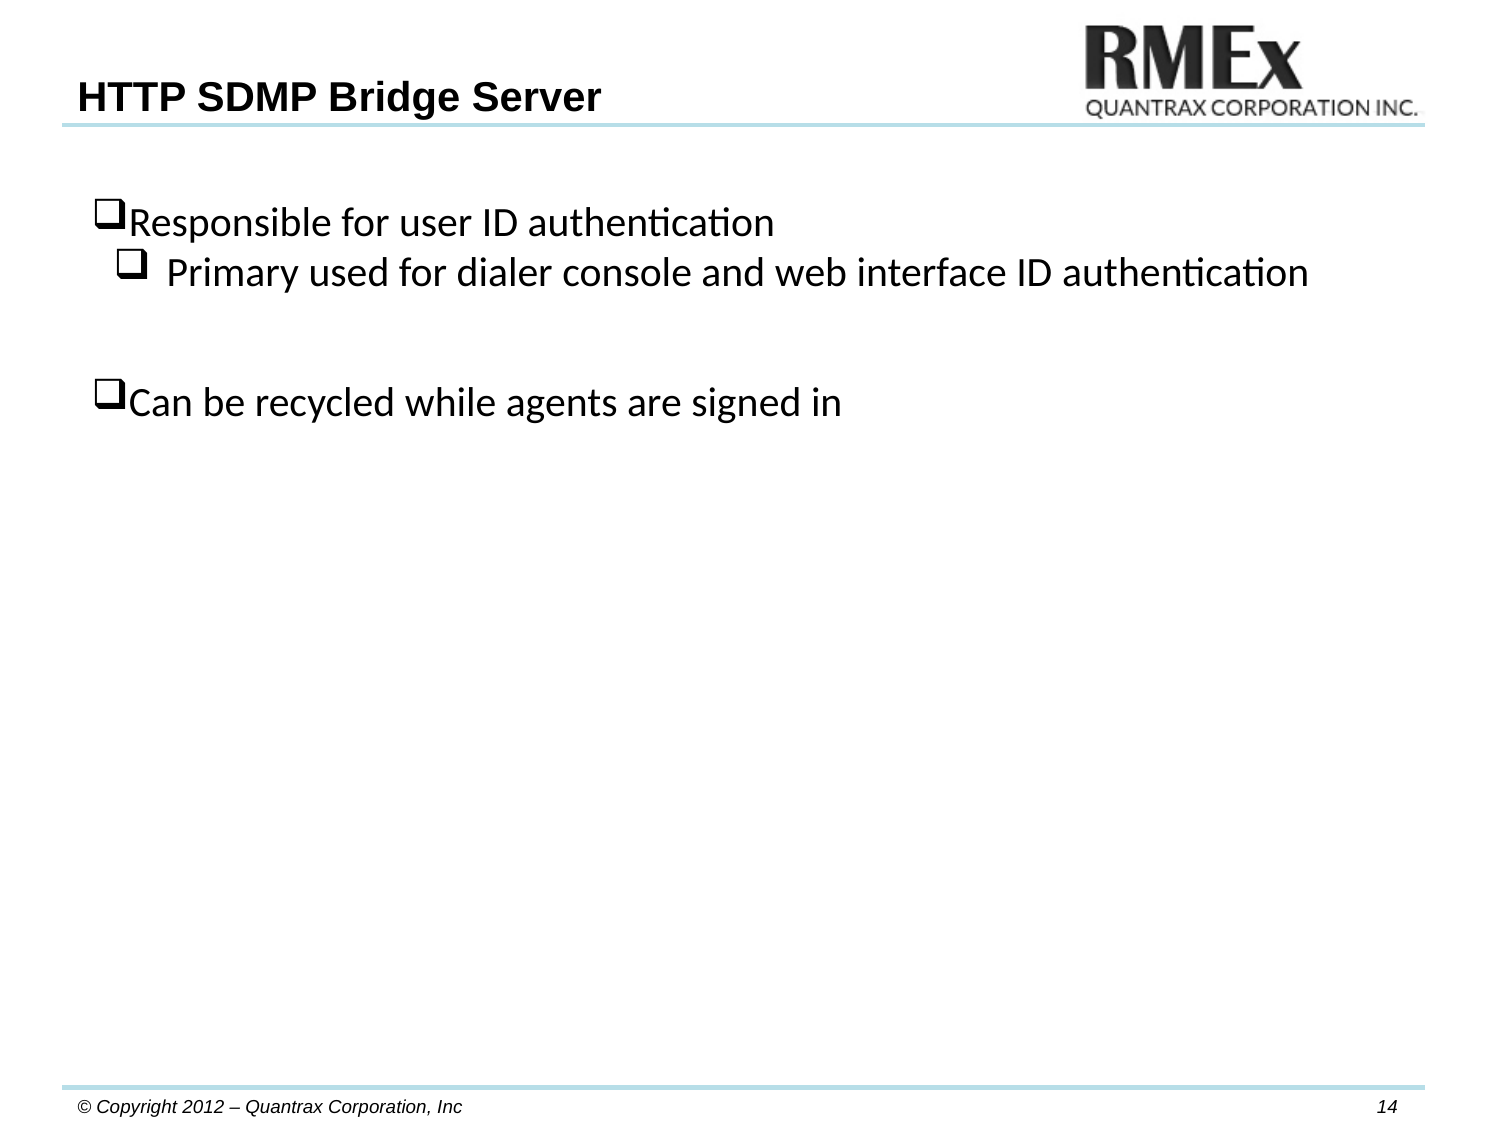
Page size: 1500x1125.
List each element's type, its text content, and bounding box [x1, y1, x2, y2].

list Responsible for user ID authentication Primary used for dialer console and web interface ID authentication Can be recycled while agents are signed in [76, 187, 1427, 921]
title HTTP SDMP Bridge Server [62, 62, 1413, 250]
picture [1078, 0, 1438, 146]
